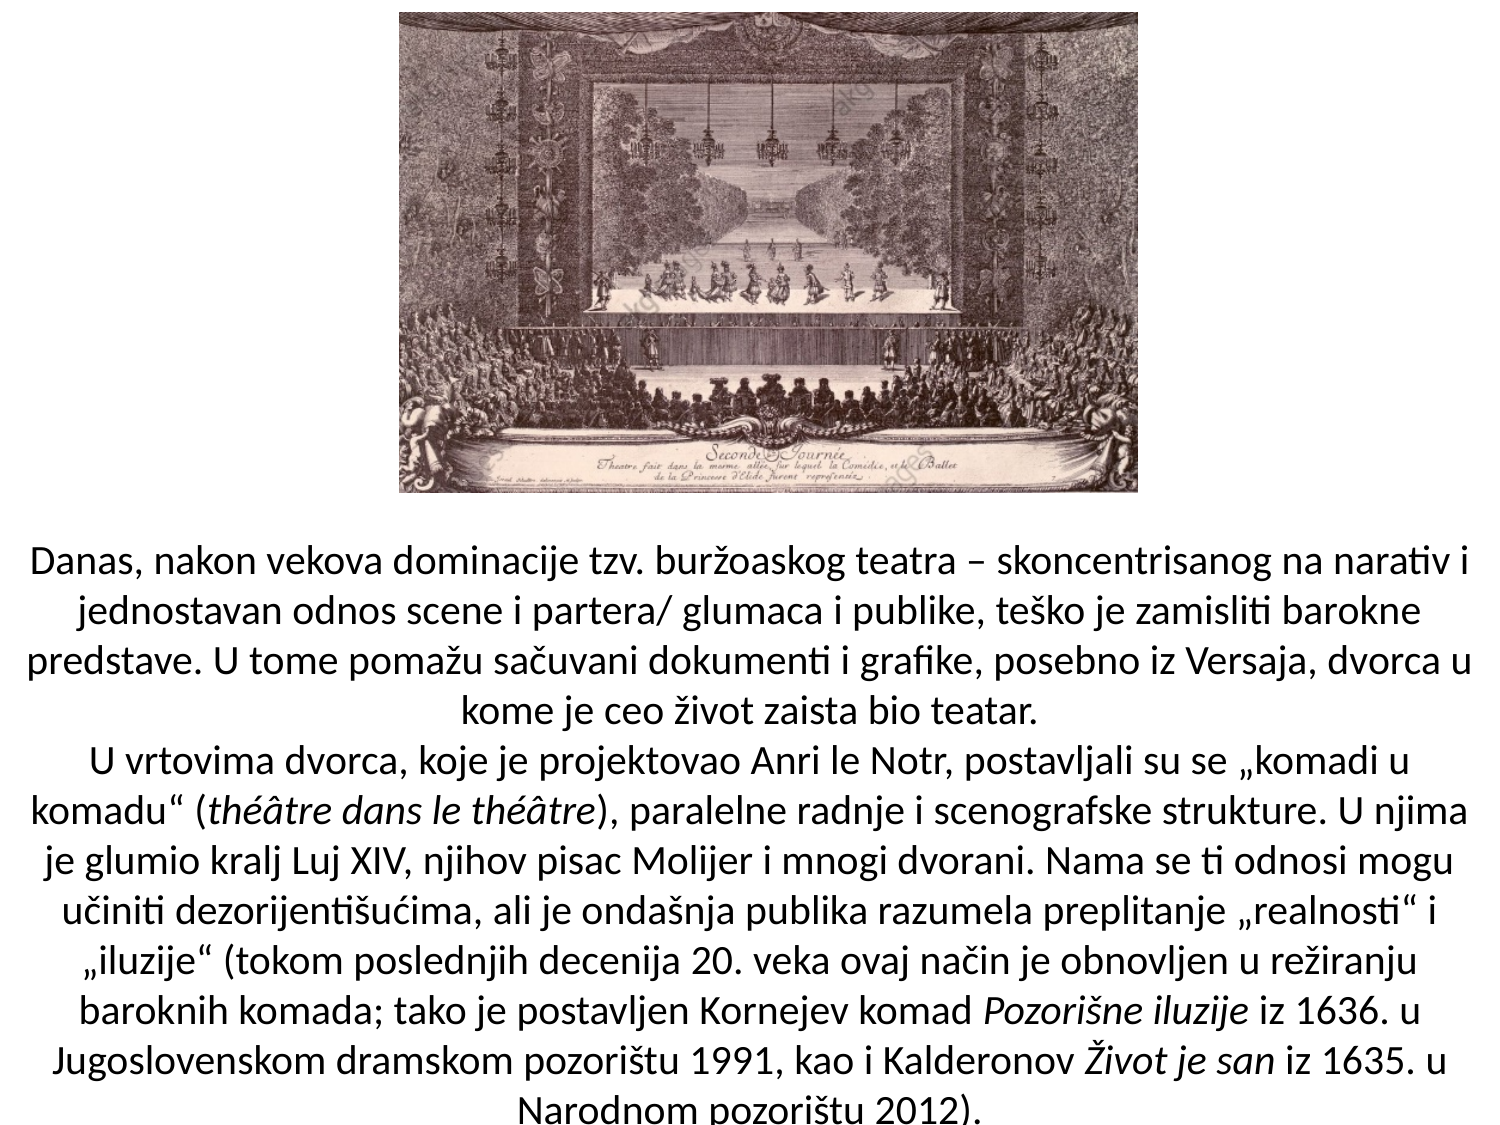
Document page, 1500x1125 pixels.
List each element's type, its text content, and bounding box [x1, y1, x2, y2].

list Danas, nakon vekova dominacije tzv. buržoaskog teatra – skoncentrisanog na narativ i jednostavan odnos scene i partera/ glumaca i publike, teško je zamisliti barokne predstave. U tome pomažu sačuvani dokumenti i grafike, posebno iz Versaja, dvorca u kome je ceo život zaista bio teatar. U vrtovima dvorca, koje je projektovao Anri le Notr, postavljali su se „komadi u komadu“ (théâtre dans le théâtre), paralelne radnje i scenografske strukture. U njima je glumio kralj Luj XIV, njihov pisac Molijer i mnogi dvorani. Nama se ti odnosi mogu učiniti dezorijentišućima, ali je ondašnja publika razumela preplitanje „realnosti“ i „iluzije“ (tokom poslednjih decenija 20. veka ovaj način je obnovljen u režiranju baroknih komada; tako je postavljen Kornejev komad Pozorišne iluzije iz 1636. u Jugoslovenskom dramskom pozorištu 1991, kao i Kalderonov Život je san iz 1635. u Narodnom pozorištu 2012). [0, 525, 1500, 1125]
picture [399, 12, 1138, 493]
